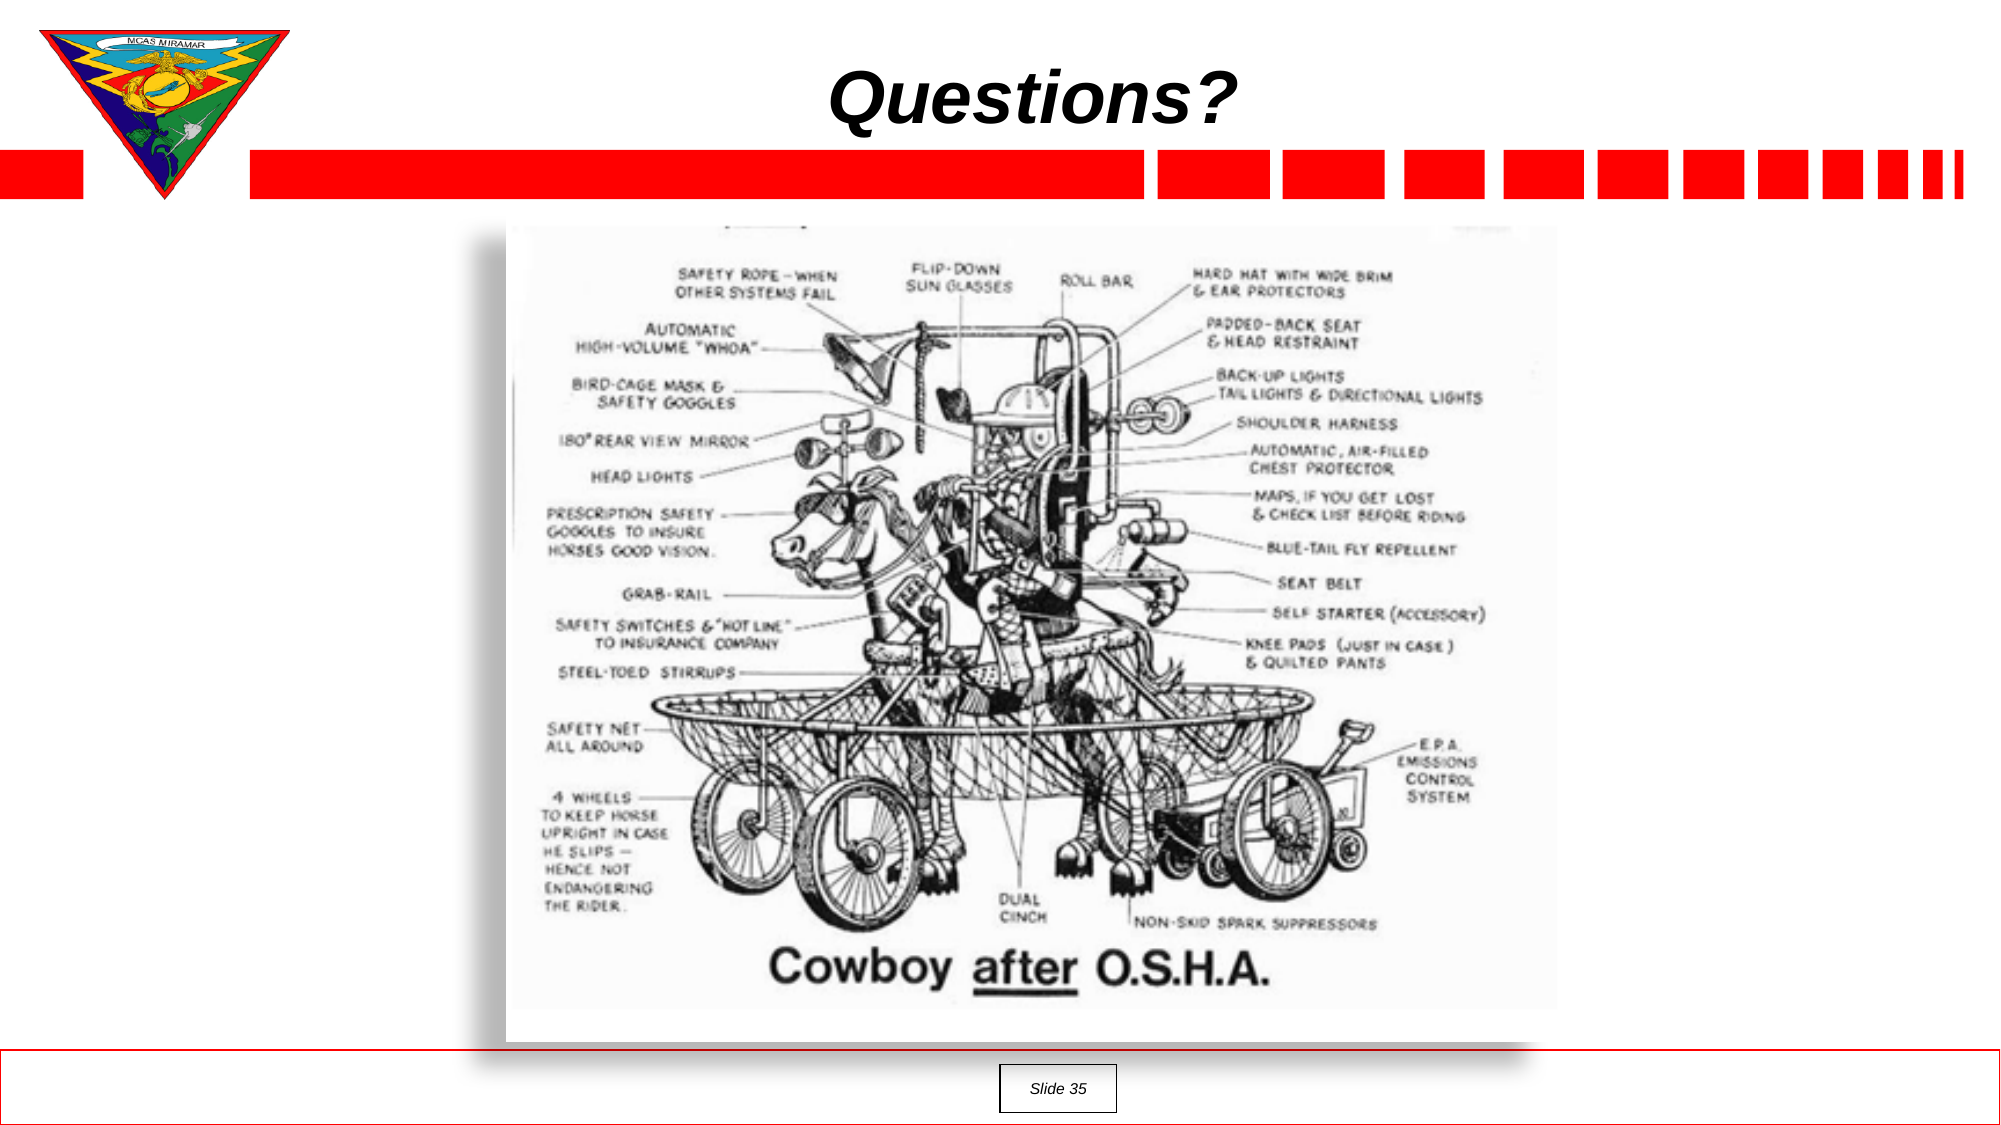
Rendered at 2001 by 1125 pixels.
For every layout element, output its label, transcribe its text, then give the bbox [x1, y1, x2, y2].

picture [39, 30, 290, 200]
title Questions? [299, 37, 1767, 151]
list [506, 212, 1561, 1043]
